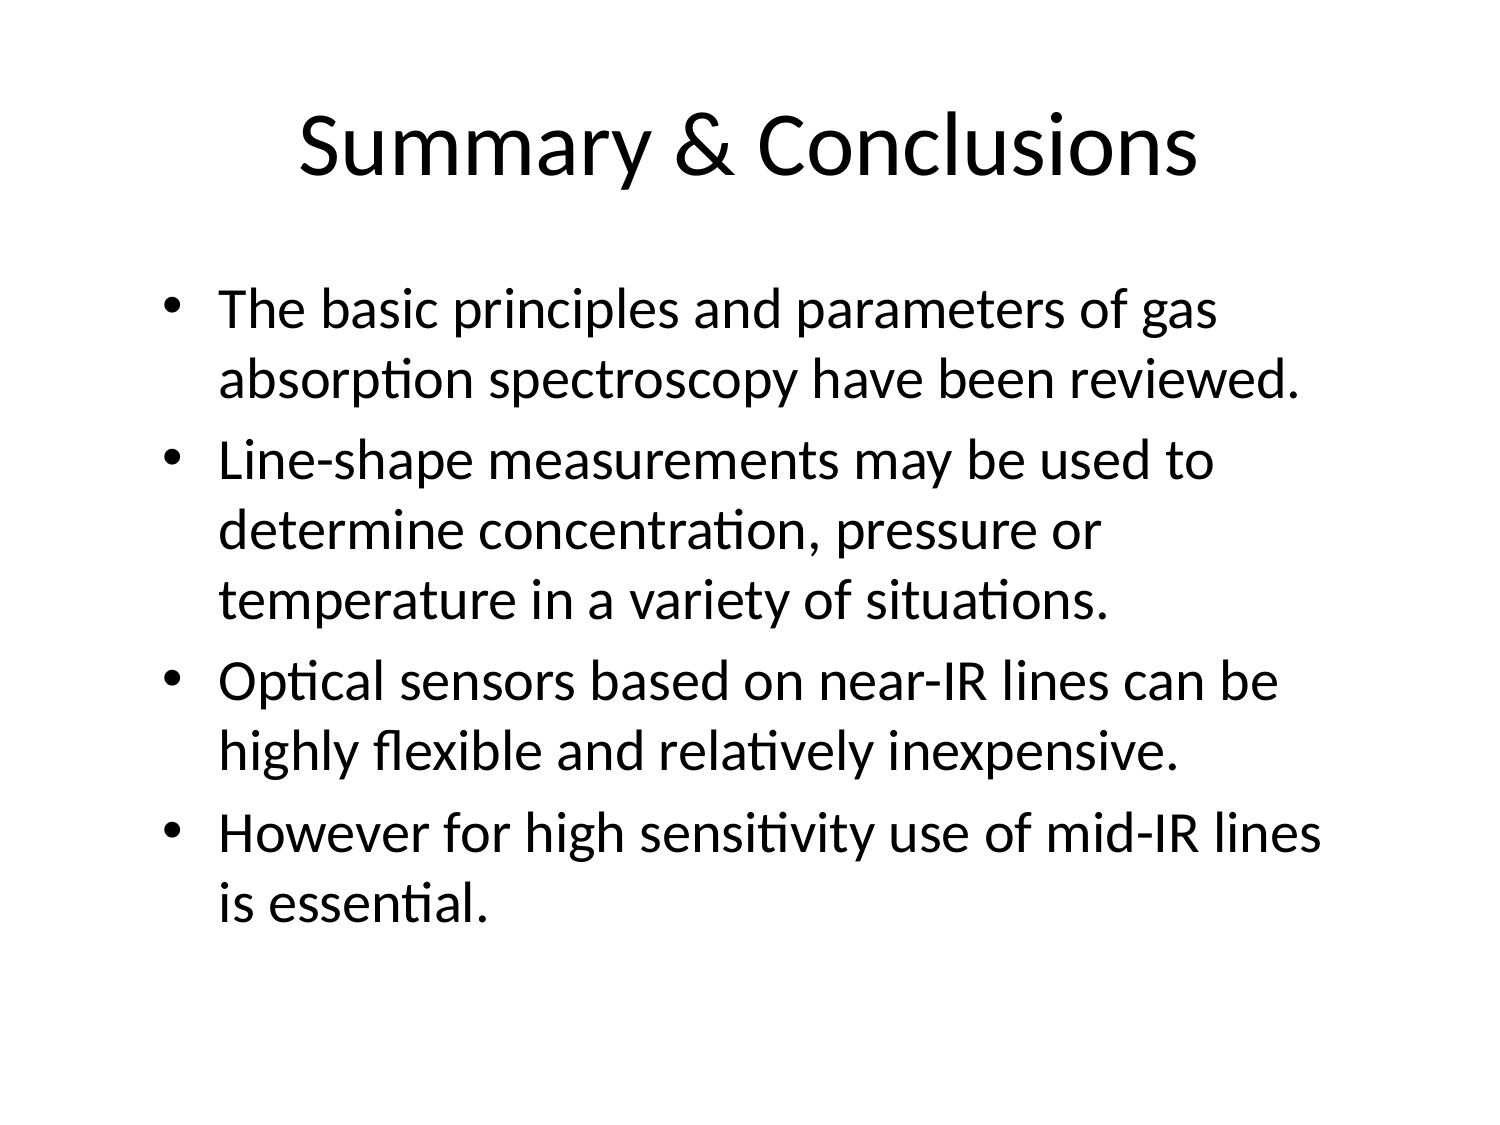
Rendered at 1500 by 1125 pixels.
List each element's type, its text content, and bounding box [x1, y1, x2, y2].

list The basic principles and parameters of gas absorption spectroscopy have been reviewed. Line-shape measurements may be used to determine concentration, pressure or temperature in a variety of situations. Optical sensors based on near-IR lines can be highly flexible and relatively inexpensive. However for high sensitivity use of mid-IR lines is essential. [147, 262, 1376, 1005]
title Summary & Conclusions [75, 45, 1425, 233]
